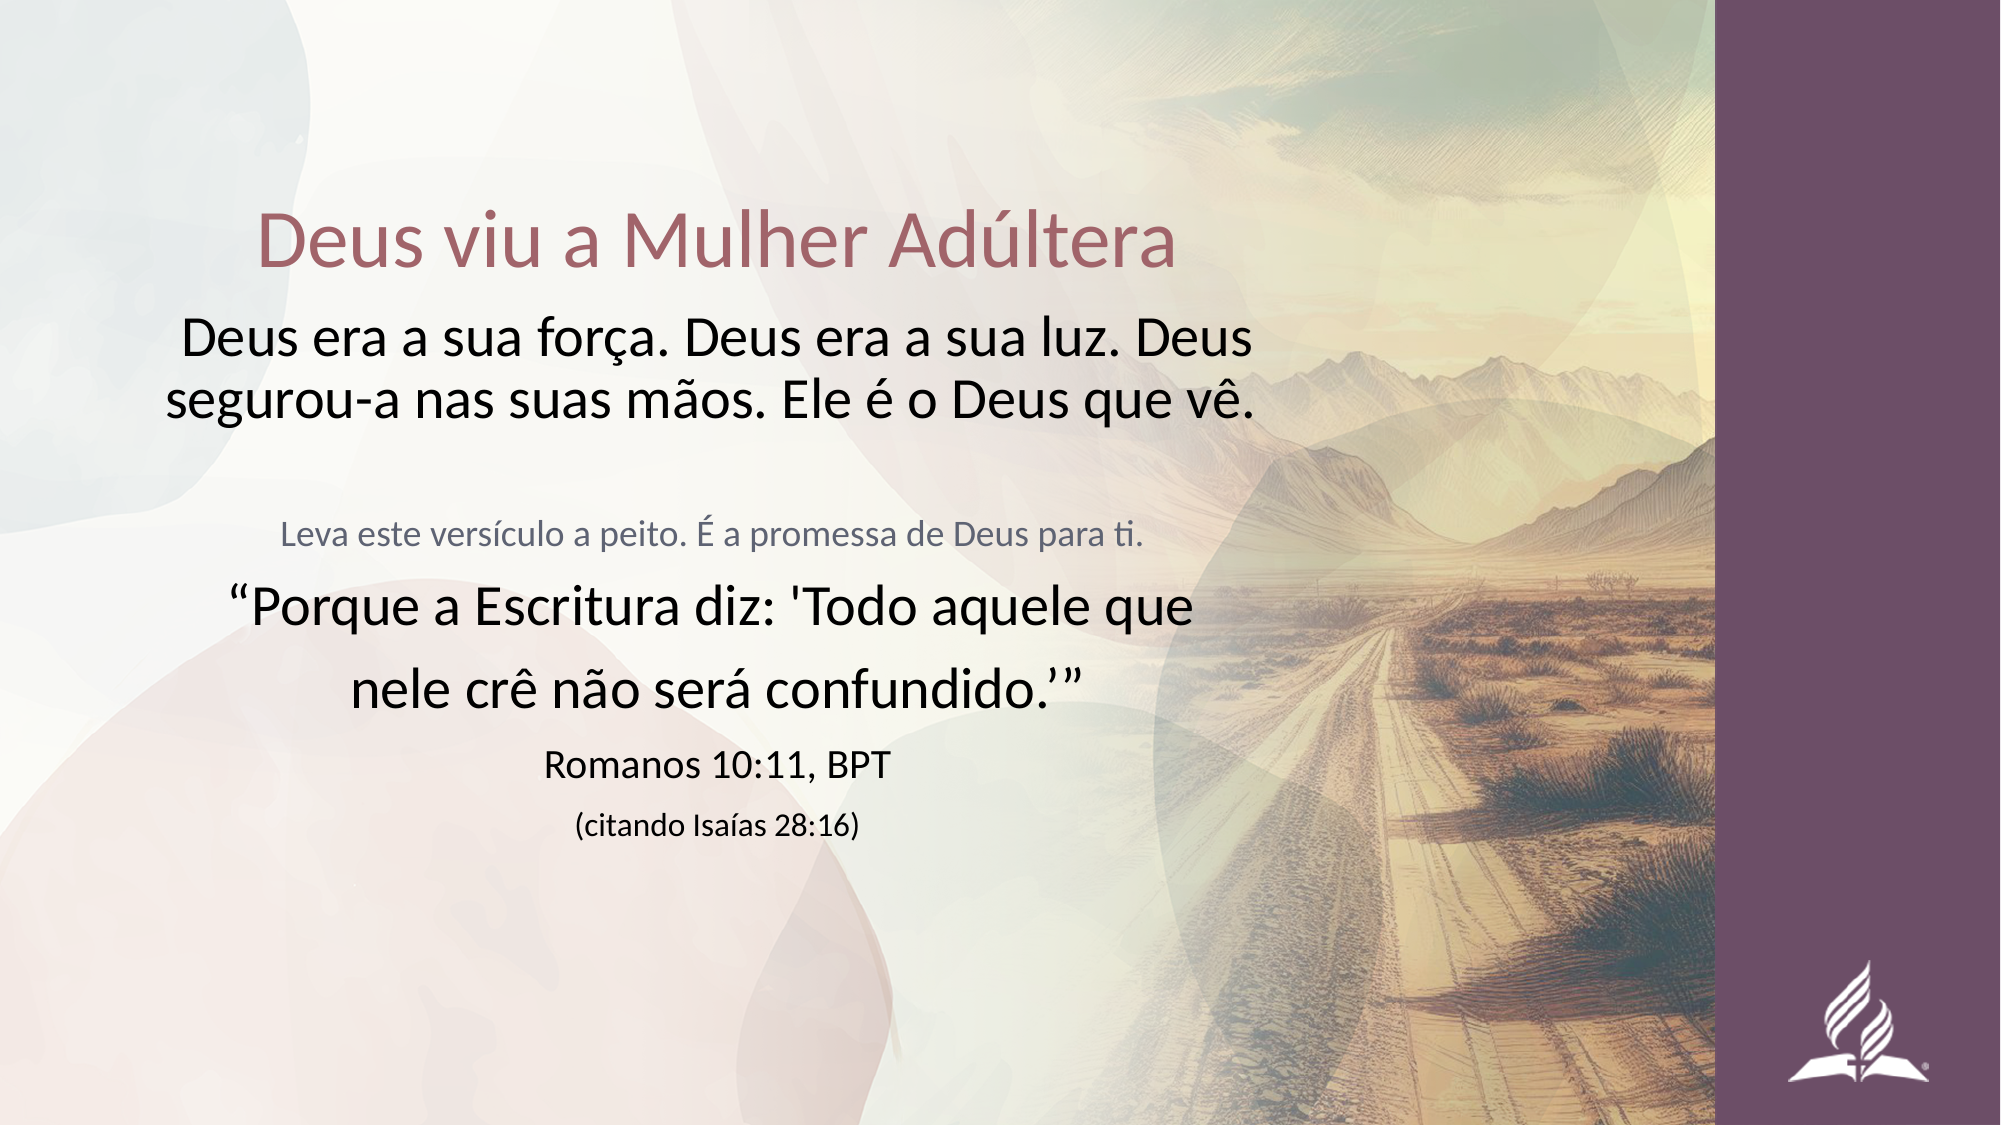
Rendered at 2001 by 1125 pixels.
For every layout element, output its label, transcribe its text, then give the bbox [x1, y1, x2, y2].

list Deus viu a Mulher Adúltera Deus era a sua força. Deus era a sua luz. Deus segurou-a nas suas mãos. Ele é o Deus que vê. Leva este versículo a peito. É a promessa de Deus para ti. “Porque a Escritura diz: 'Todo aquele que nele crê não será confundido.’” Romanos 10:11, BPT (citando Isaías 28:16) [89, 96, 1346, 1043]
picture [0, 0, 2001, 1125]
